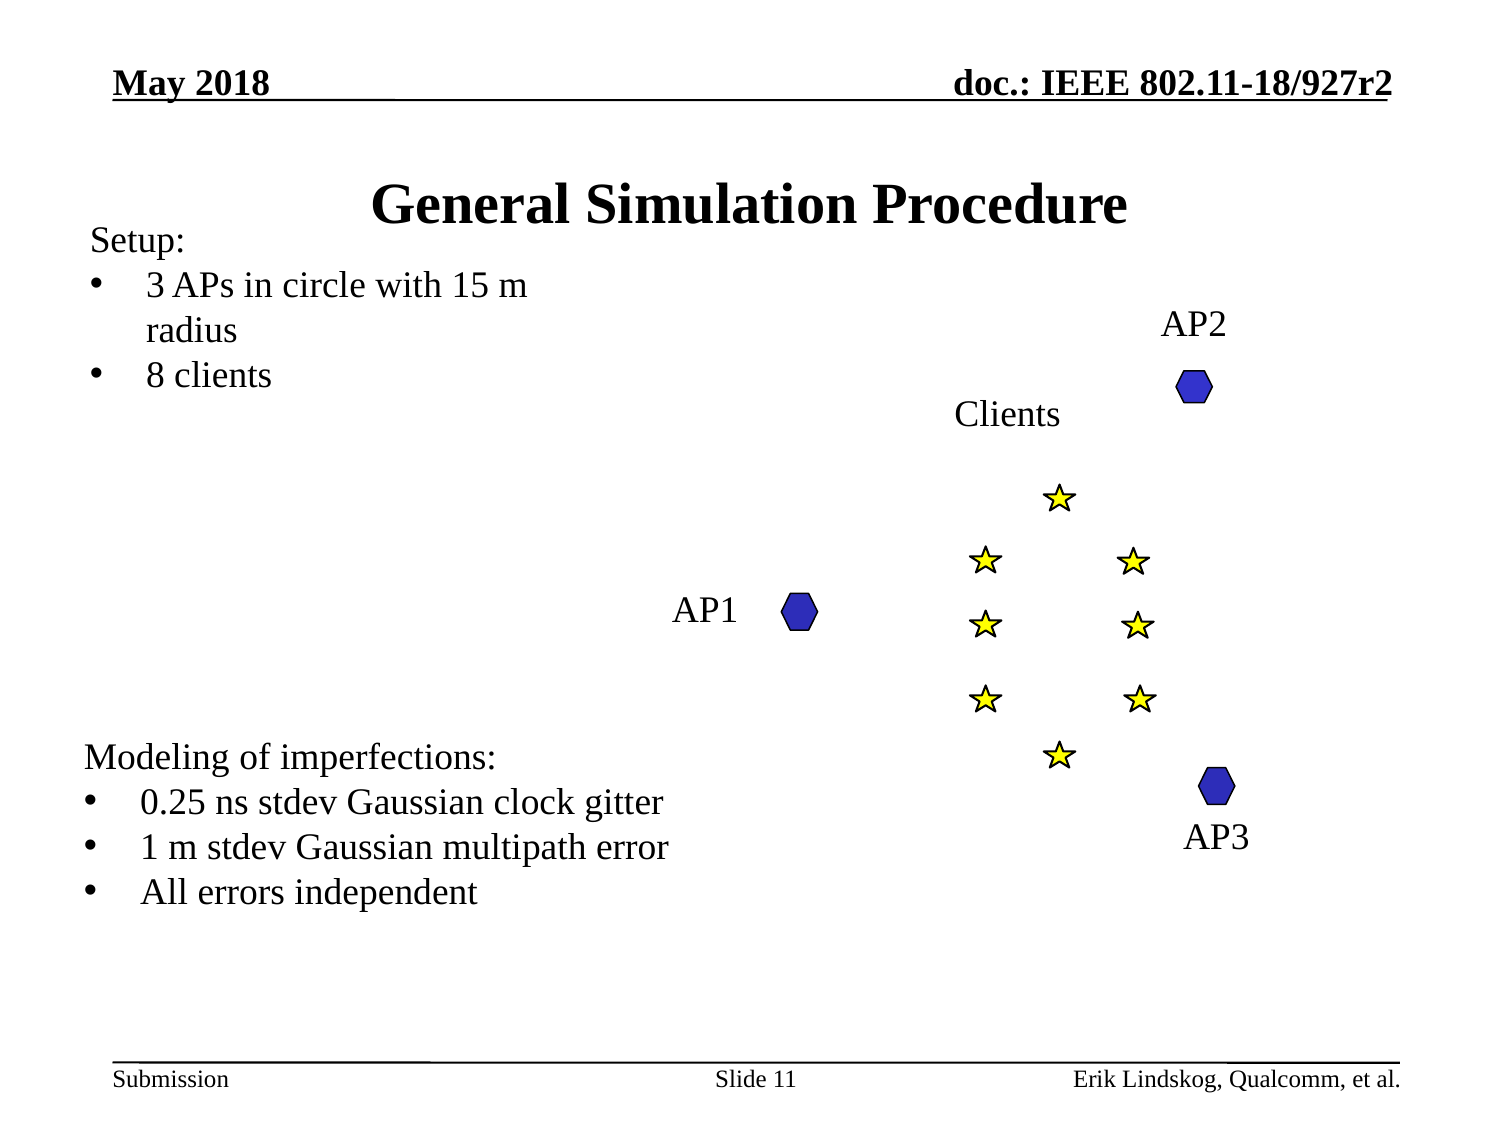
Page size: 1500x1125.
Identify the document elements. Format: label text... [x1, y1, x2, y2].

slide_number Slide 11 [712, 1061, 800, 1123]
text_box [1117, 547, 1150, 574]
text_box [1124, 685, 1156, 712]
text_box Setup: 3 APs in circle with 15 m radius 8 clients [75, 207, 575, 403]
title General Simulation Procedure [112, 112, 1388, 288]
text_box AP3 [1168, 804, 1265, 865]
text_box Clients [939, 381, 1076, 442]
text_box [781, 593, 818, 631]
text_box AP1 [657, 577, 754, 638]
text_box Modeling of imperfections: 0.25 ns stdev Gaussian clock gitter 1 m stdev Gaussian multipath error All errors independent [69, 724, 804, 920]
text_box AP2 [1145, 291, 1243, 352]
text_box [1043, 741, 1076, 768]
text_box [1176, 370, 1213, 403]
text_box [969, 546, 1002, 573]
text_box [969, 610, 1002, 637]
footer Erik Lindskog, Qualcomm, et al. [878, 1061, 1402, 1093]
text_box [1198, 767, 1235, 804]
text_box [1043, 484, 1076, 511]
text_box [1122, 611, 1154, 638]
text_box [969, 685, 1002, 712]
